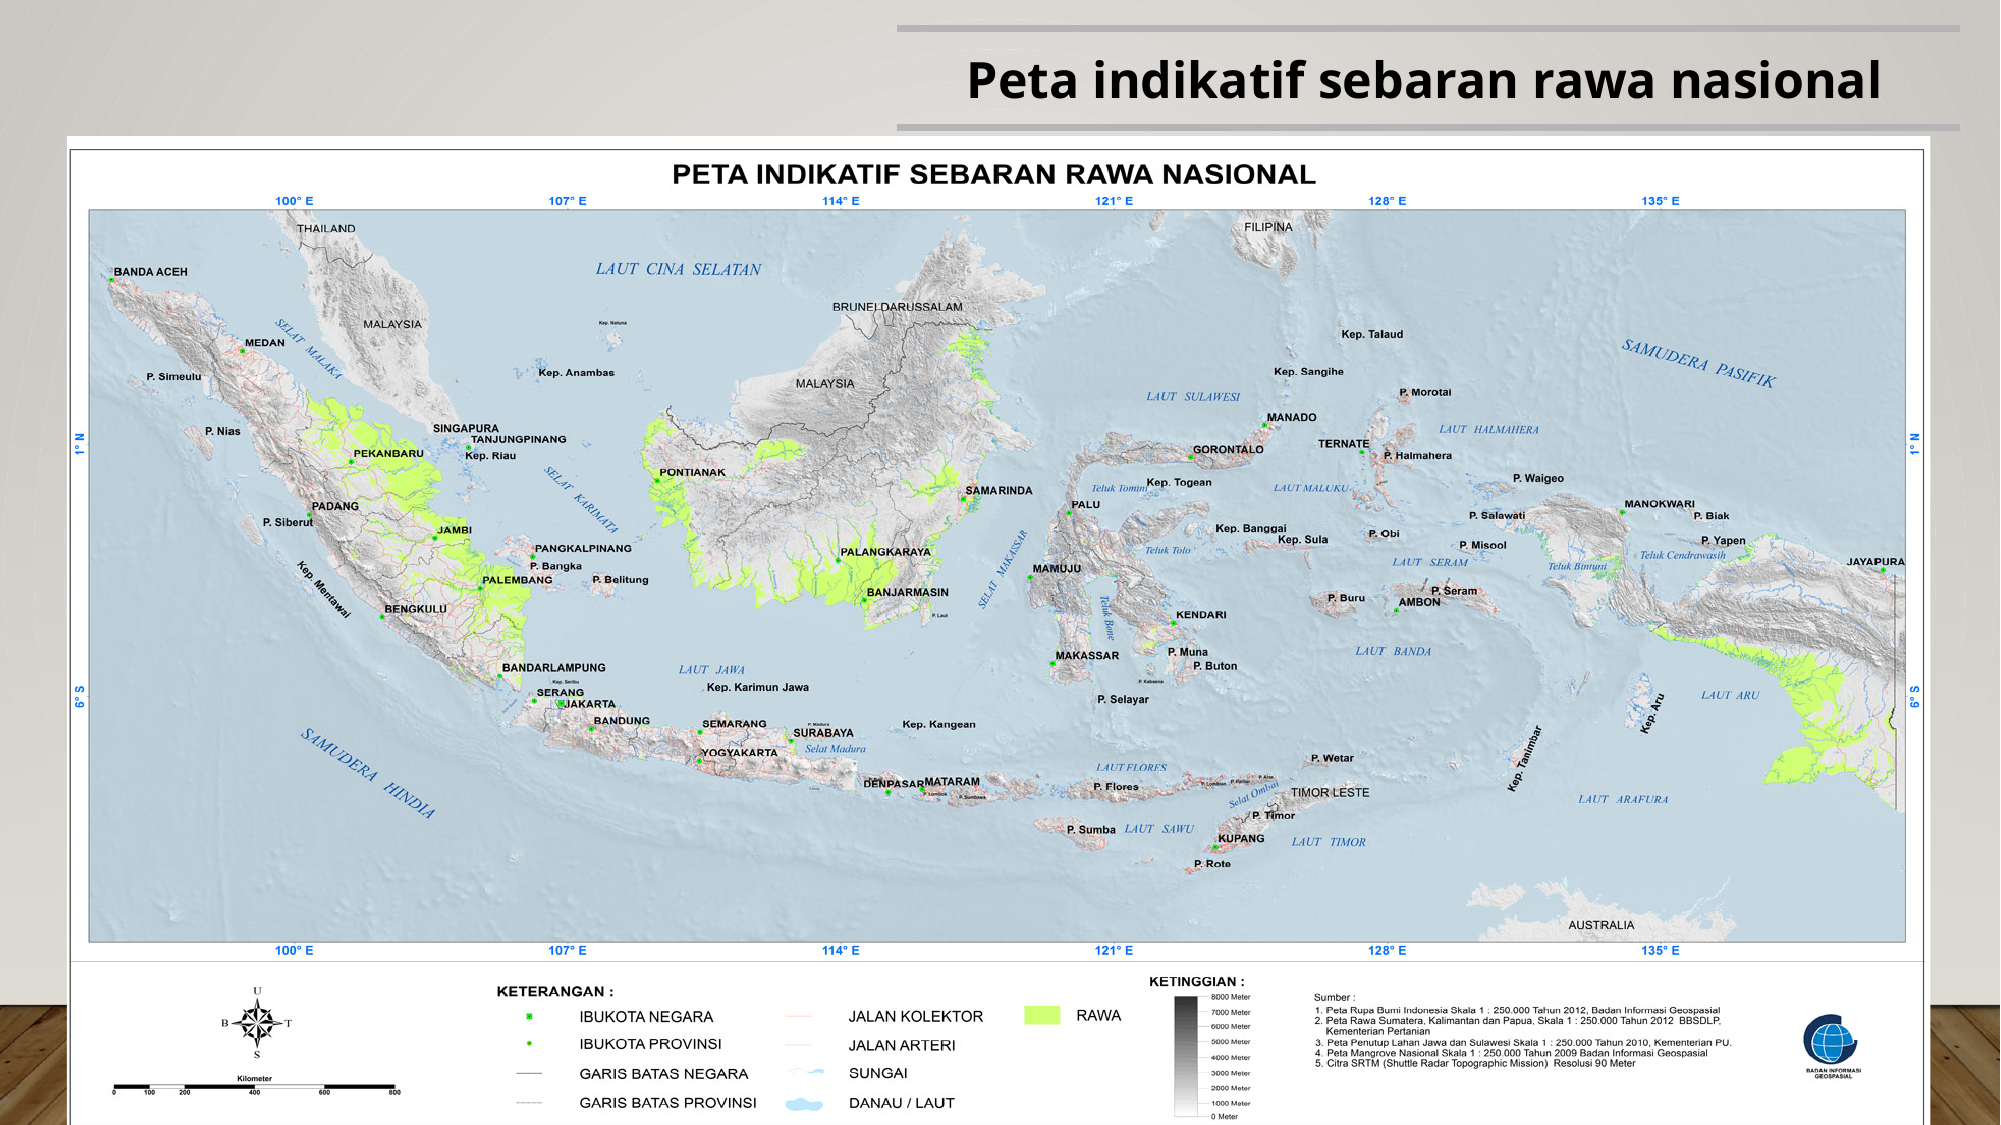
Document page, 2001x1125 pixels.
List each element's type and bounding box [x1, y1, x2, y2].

picture [0, 136, 2000, 1125]
text_box [874, 28, 1975, 128]
